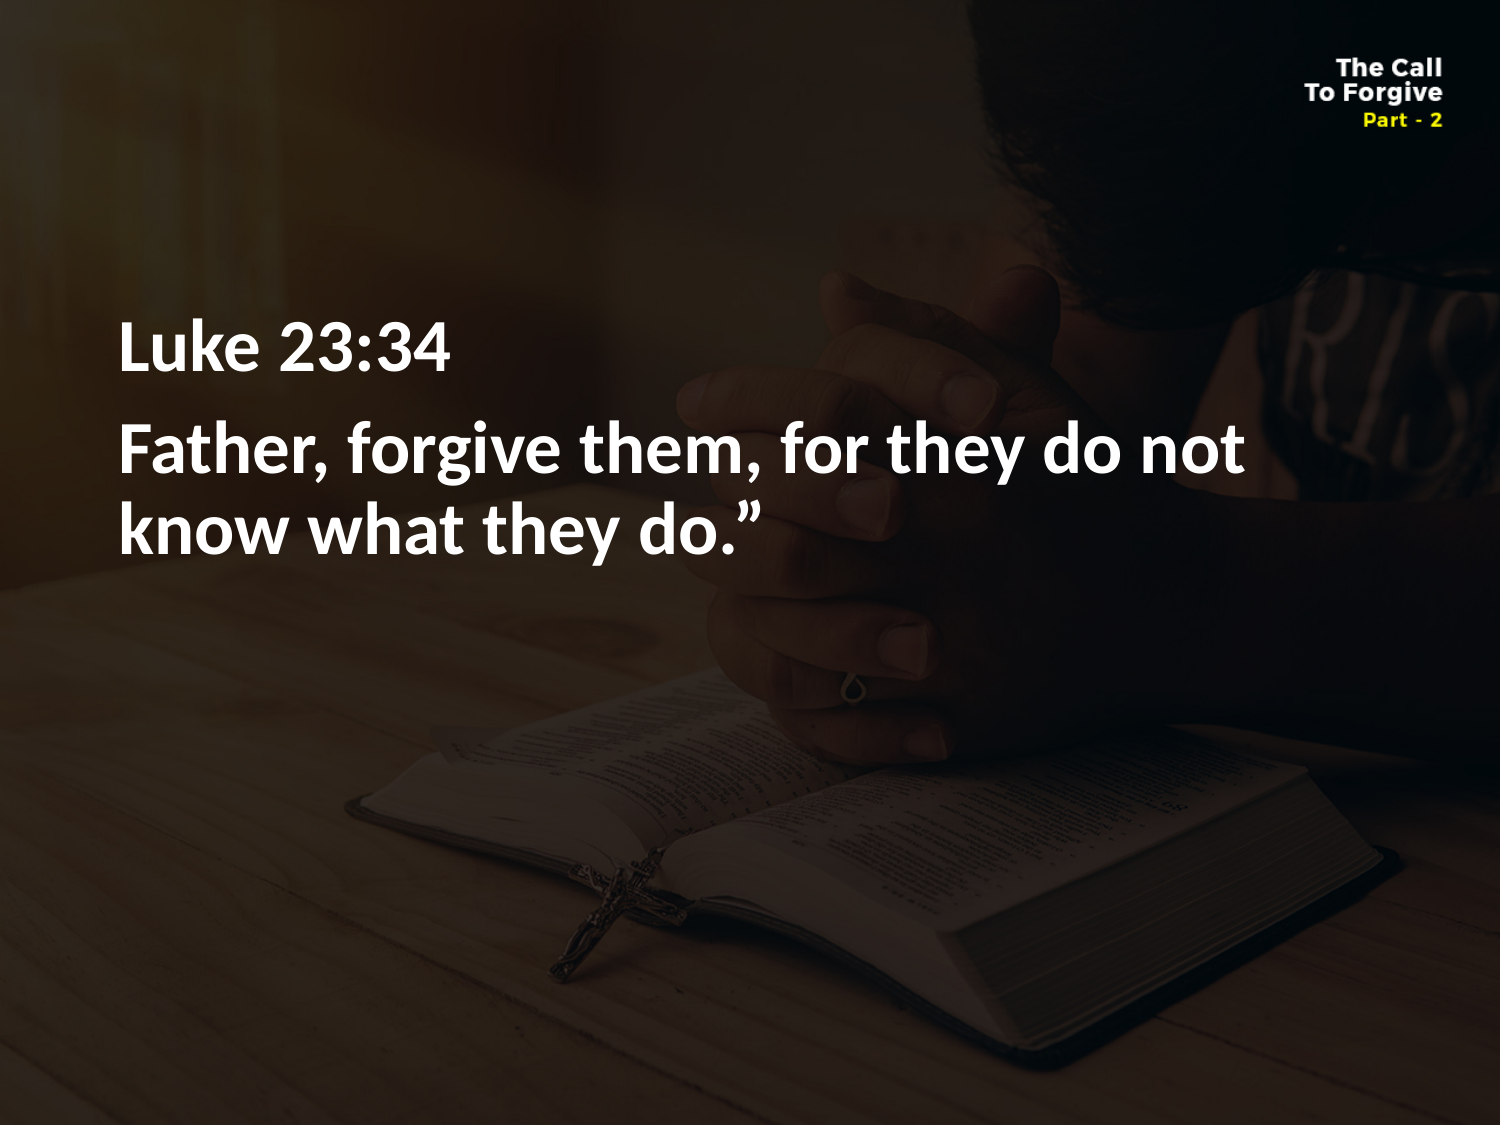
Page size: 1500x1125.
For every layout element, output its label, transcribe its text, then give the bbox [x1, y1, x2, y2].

list Luke 23:34 Father, forgive them, for they do not know what they do.” [103, 299, 1397, 1014]
picture [0, 0, 1500, 1125]
